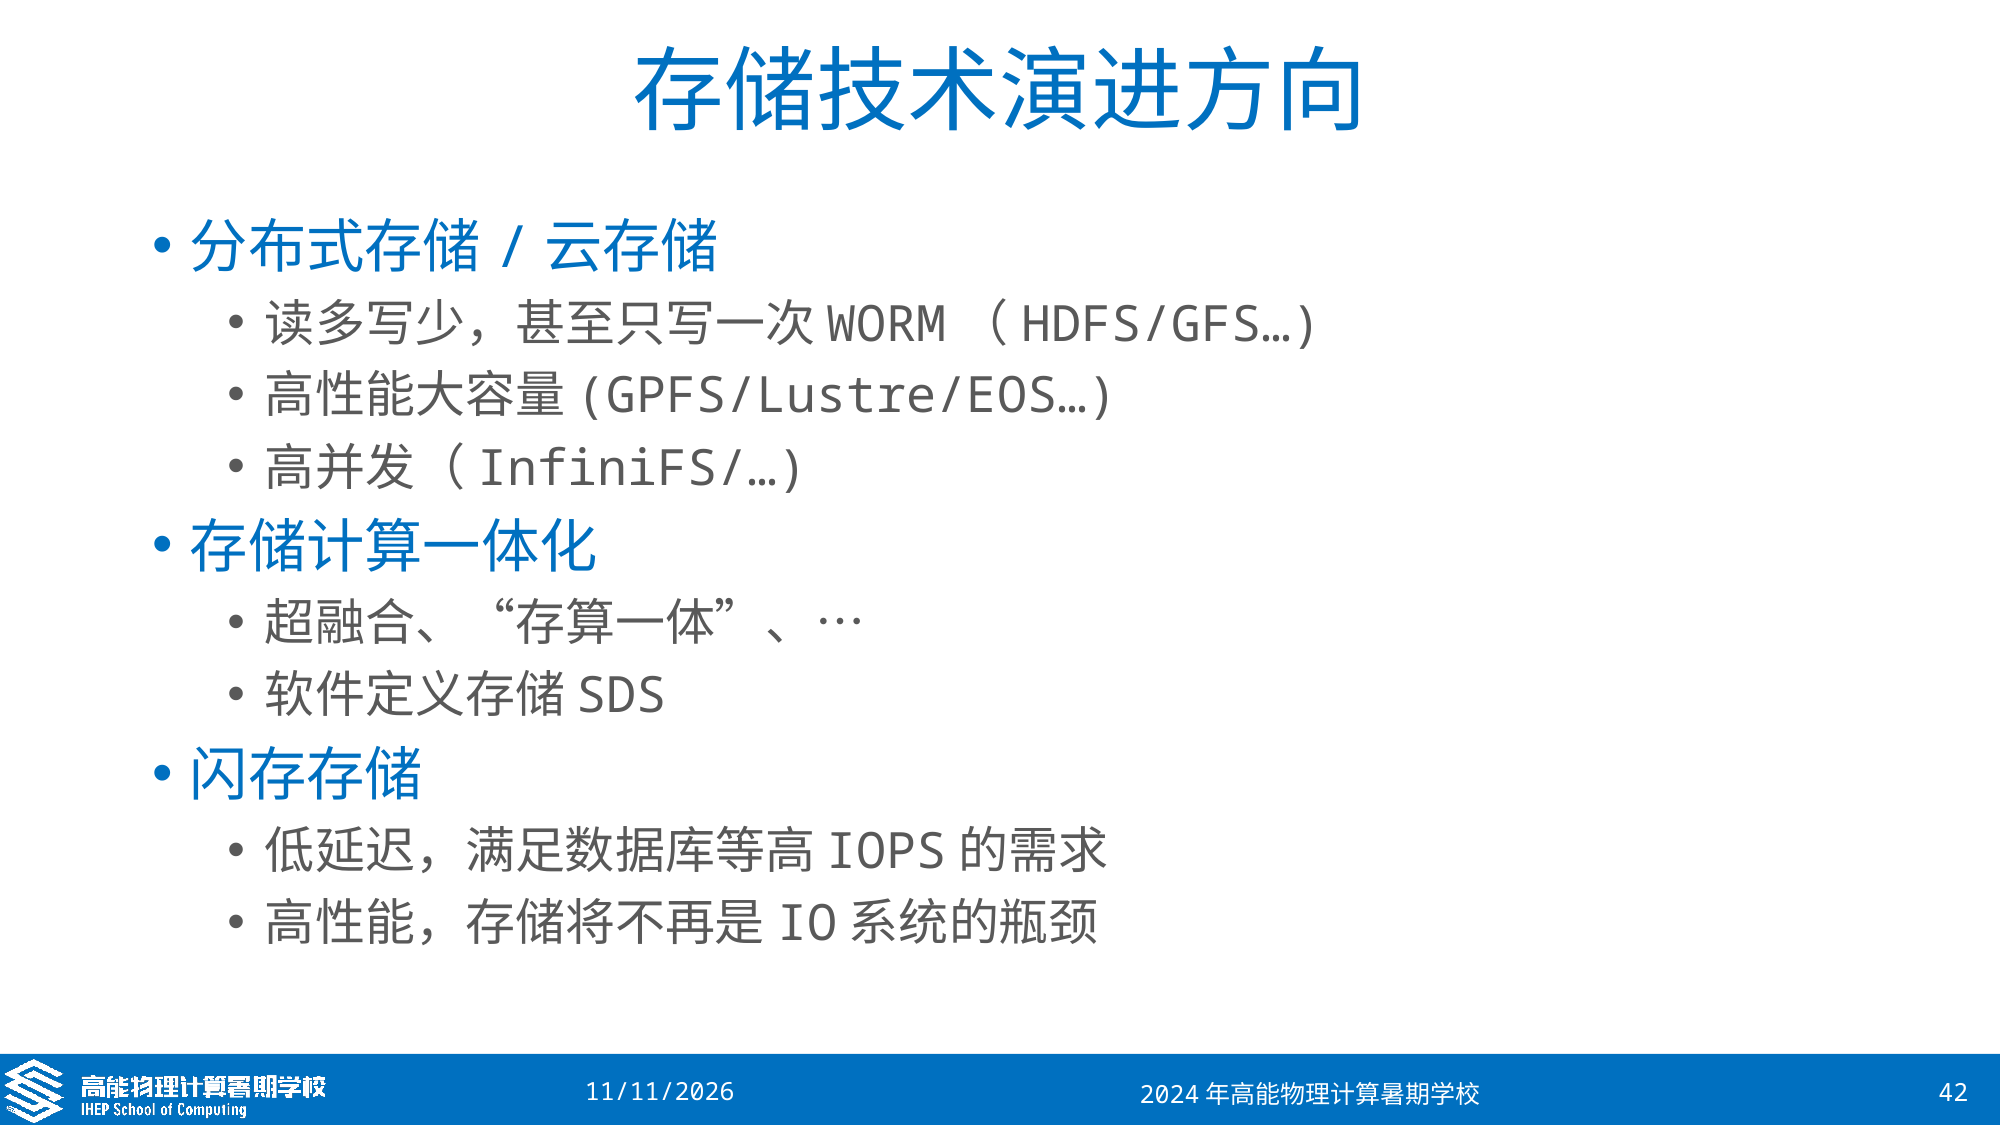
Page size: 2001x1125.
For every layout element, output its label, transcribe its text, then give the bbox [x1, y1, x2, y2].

picture [0, 1056, 331, 1125]
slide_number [569, 1066, 780, 1117]
footer 2024年高能物理计算暑期学校 [969, 1068, 1651, 1119]
list 分布式存储/云存储 读多写少，甚至只写一次WORM（HDFS/GFS…) 高性能大容量(GPFS/Lustre/EOS…) 高并发（InfiniFS/…) 存储计算一体化 超融合、“存算一体”、… 软件定义存储SDS 闪存存储 低延迟，满足数据库等高IOPS的需求 高性能，存储将不再是IO系统的瓶颈 [137, 187, 1863, 1014]
title 存储技术演进方向 [137, 12, 1863, 175]
slide_number 42 [1722, 1068, 1984, 1118]
